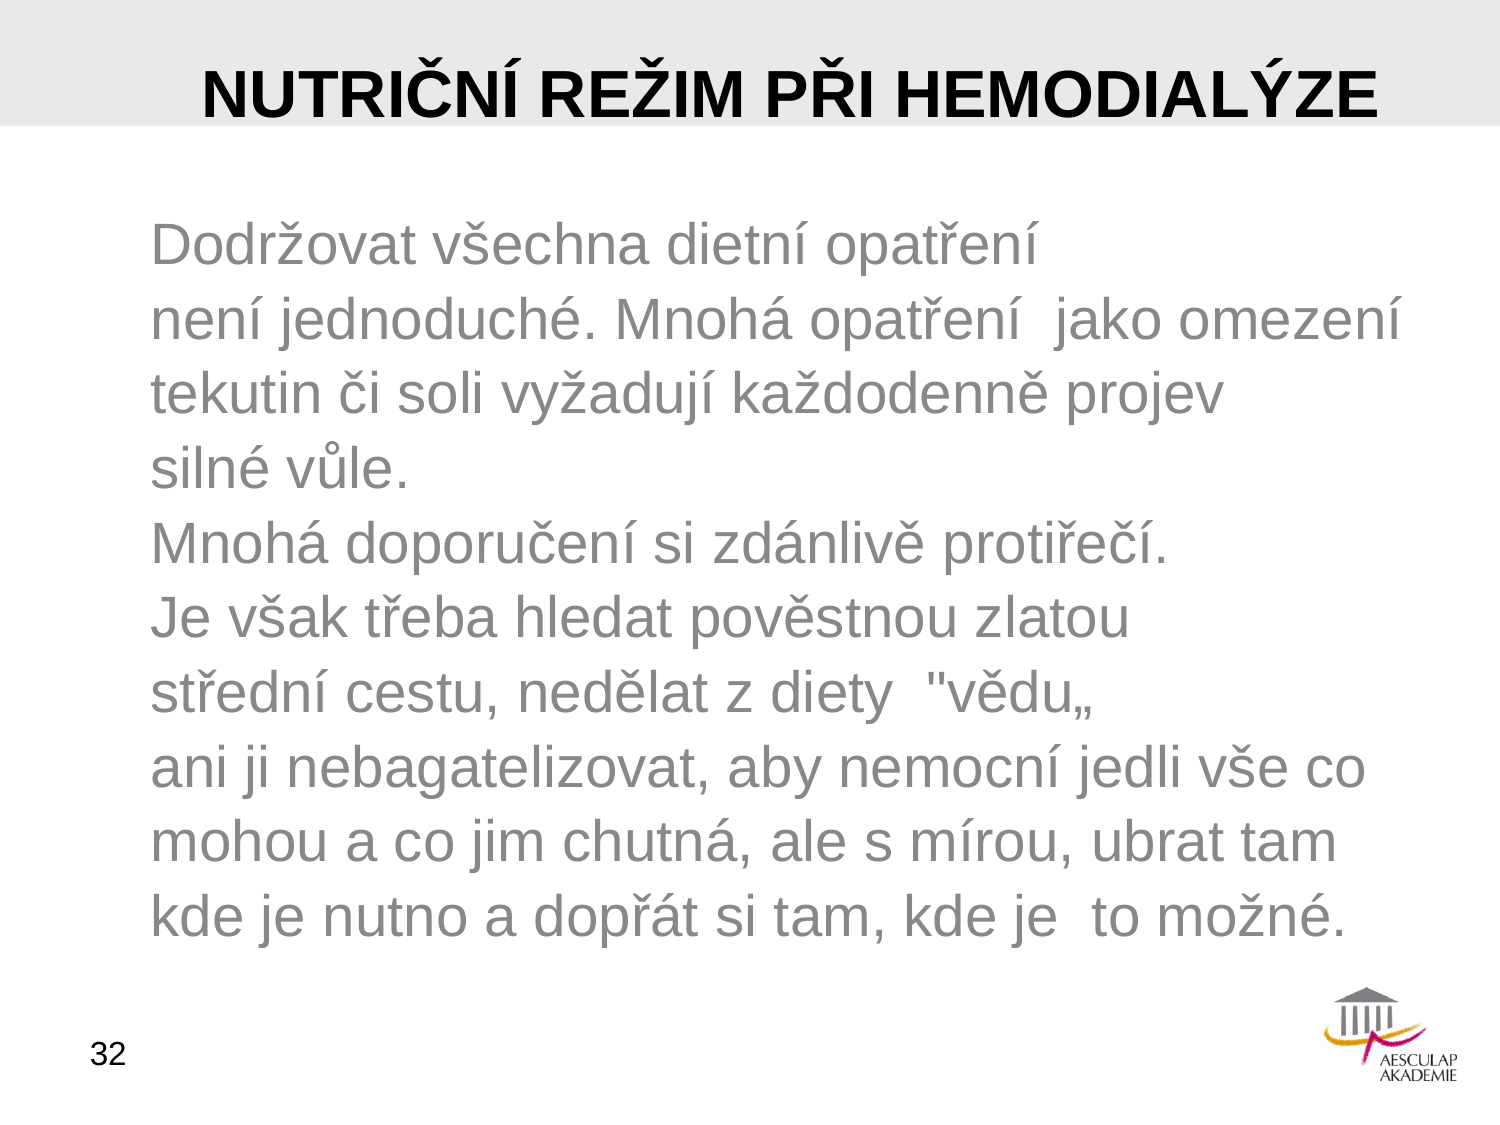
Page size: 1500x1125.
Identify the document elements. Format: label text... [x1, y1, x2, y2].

slide_number 32 [75, 1024, 425, 1103]
list Dodržovat všechna dietní opatření není jednoduché. Mnohá opatření jako omezení tekutin či soli vyžadují každodenně projev silné vůle. Mnohá doporučení si zdánlivě protiřečí. Je však třeba hledat pověstnou zlatou střední cestu, nedělat z diety "vědu„ ani ji nebagatelizovat, aby nemocní jedli vše co mohou a co jim chutná, ale s mírou, ubrat tam kde je nutno a dopřát si tam, kde je to možné. [135, 206, 1448, 965]
picture [1324, 987, 1457, 1081]
title Nutriční režim při hemodialýze [135, 58, 1448, 124]
